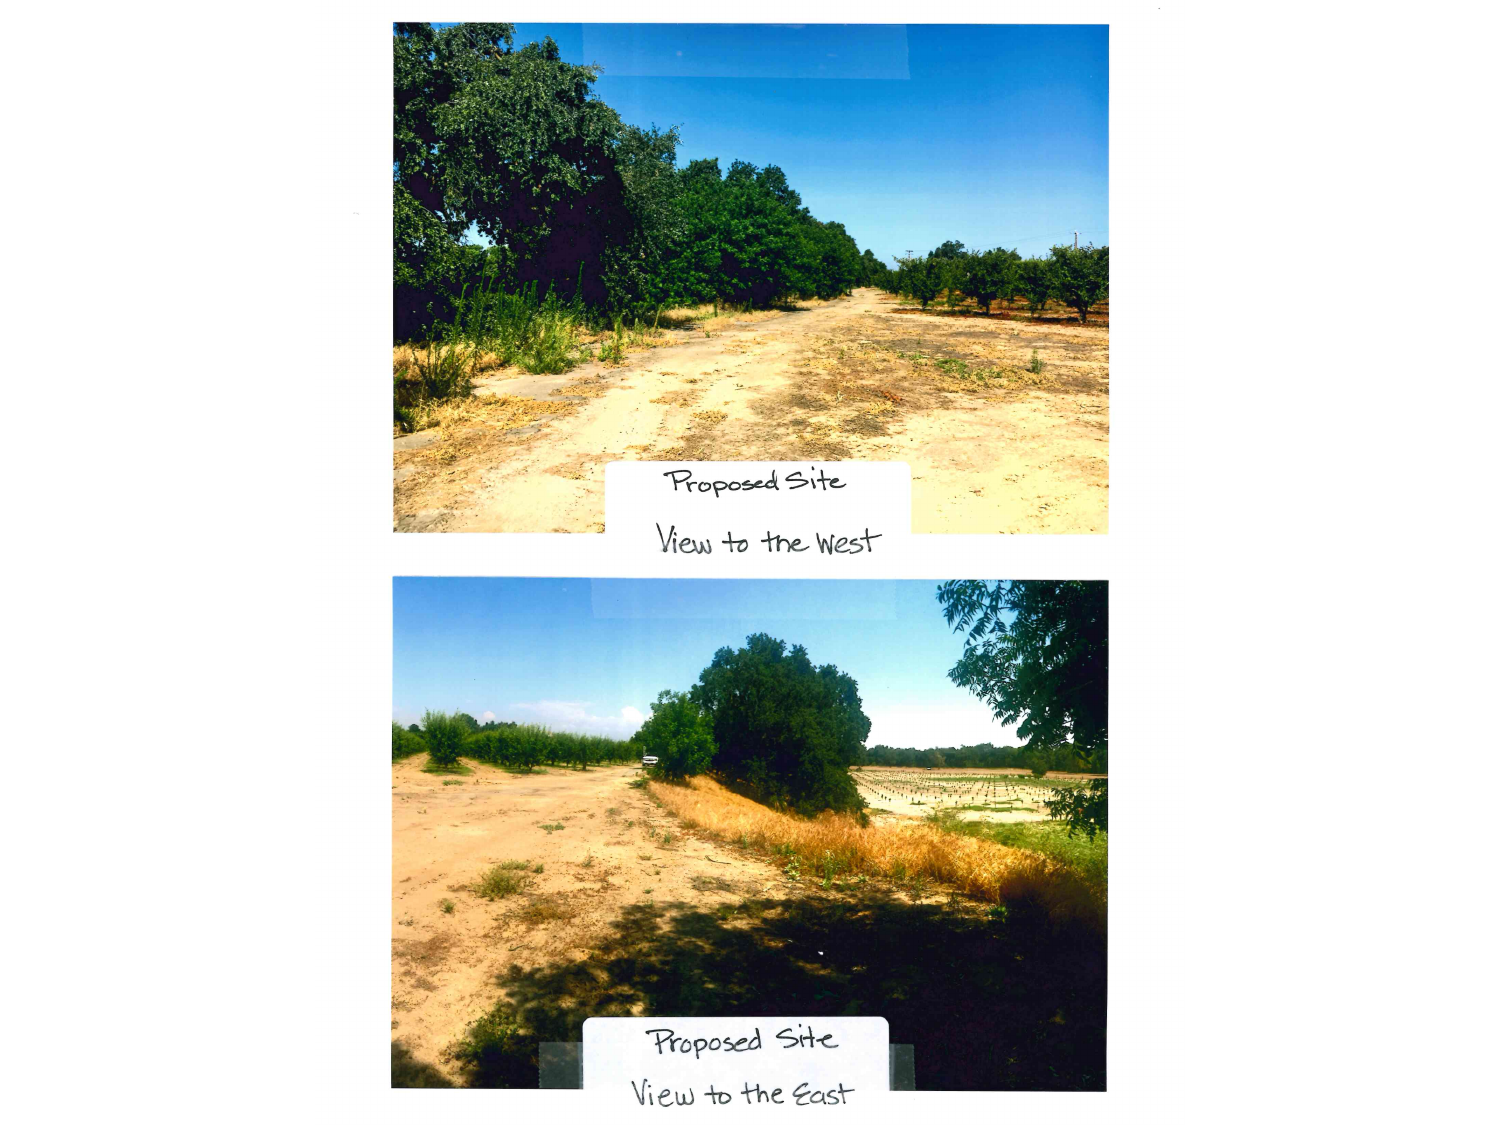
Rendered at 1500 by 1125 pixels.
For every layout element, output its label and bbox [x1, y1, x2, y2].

list [315, 0, 1185, 1125]
